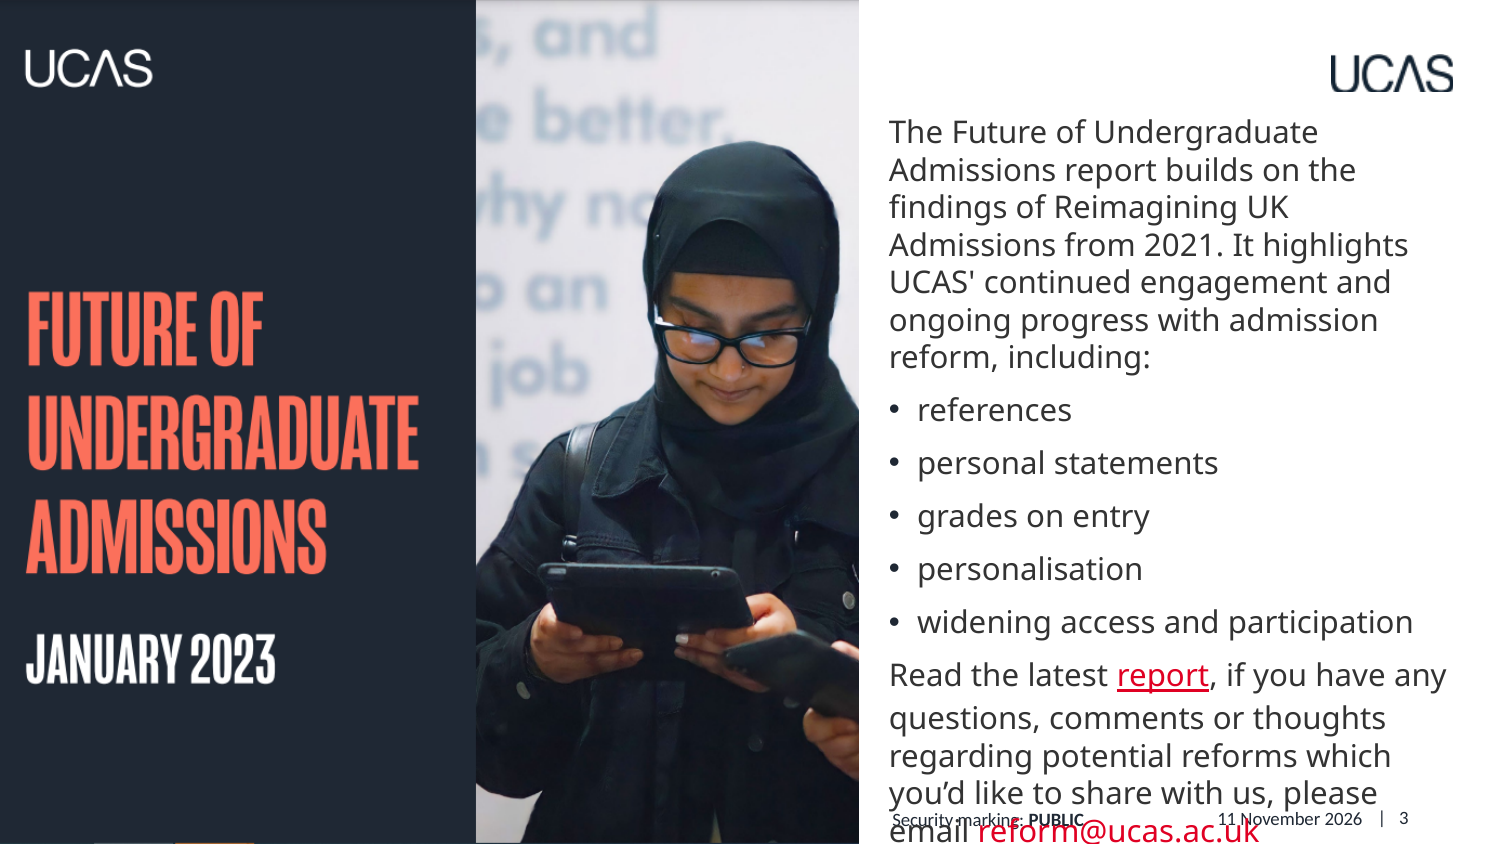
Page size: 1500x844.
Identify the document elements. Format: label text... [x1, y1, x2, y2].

picture [0, 0, 859, 844]
list The Future of Undergraduate Admissions report builds on the findings of Reimagining UK Admissions from 2021. It highlights UCAS' continued engagement and ongoing progress with admission reform, including: references personal statements grades on entry personalisation widening access and participation Read the latest report, if you have any questions, comments or thoughts regarding potential reforms which you’d like to share with us, please email reform@ucas.ac.uk [889, 112, 1452, 744]
footer Security marking: PUBLIC [877, 800, 1500, 838]
